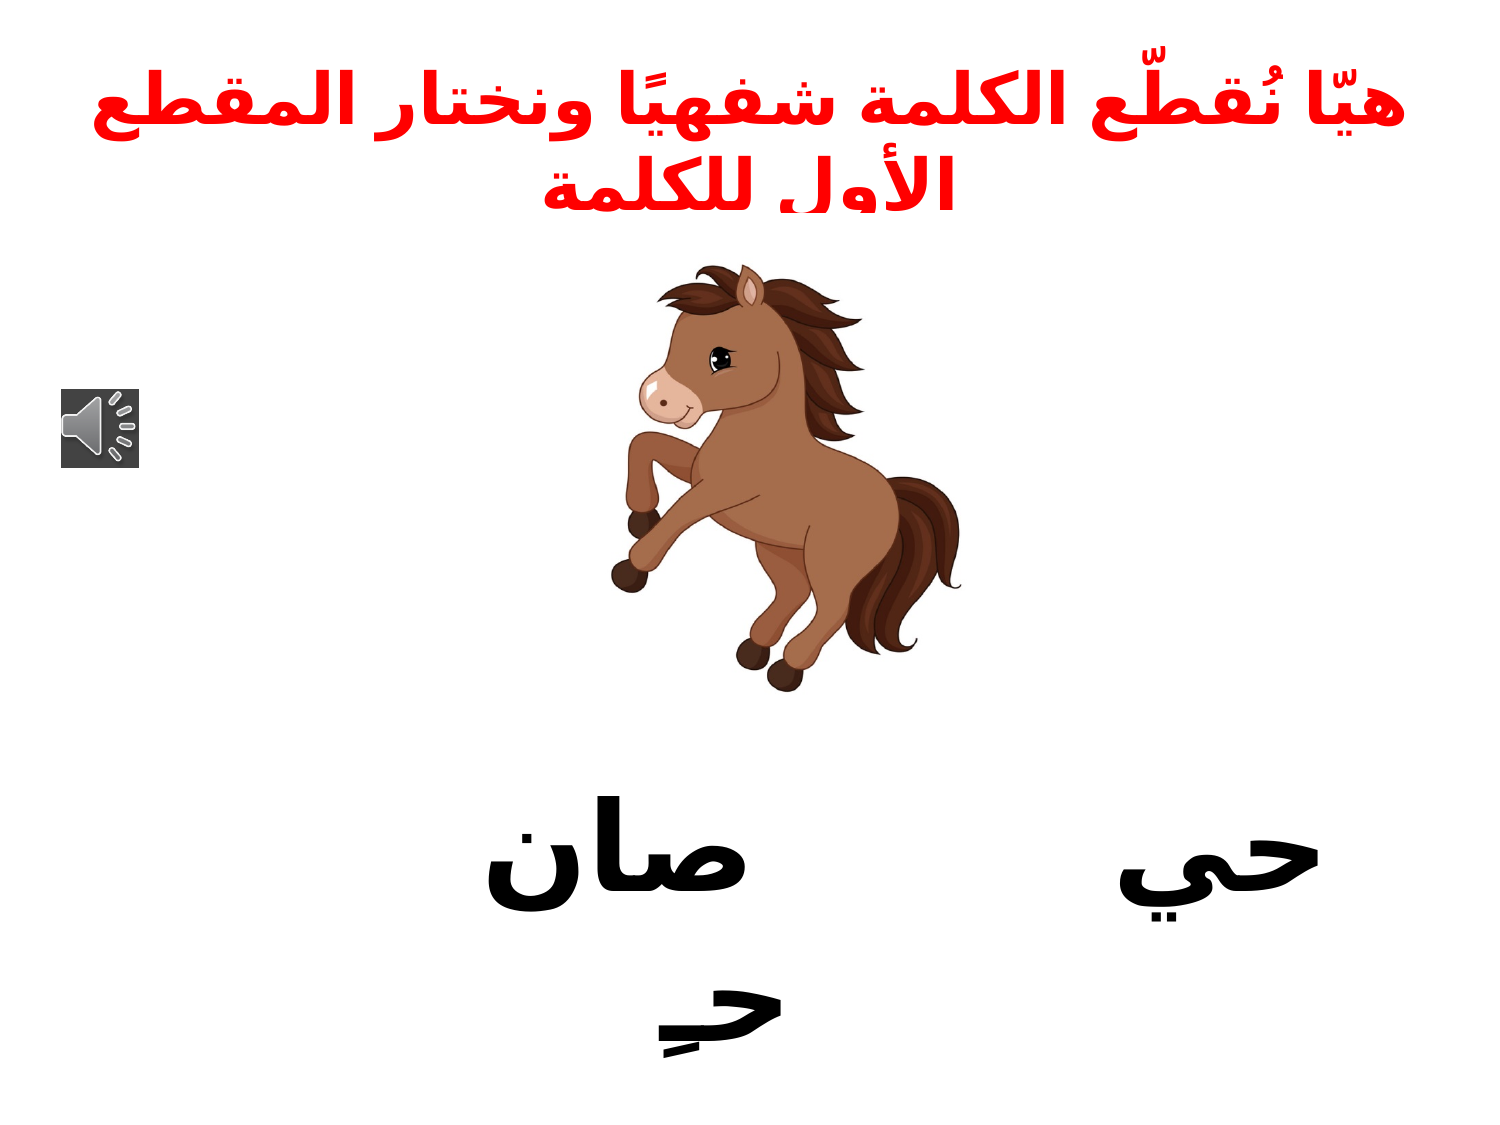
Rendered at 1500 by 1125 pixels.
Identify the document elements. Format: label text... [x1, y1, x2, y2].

picture [60, 388, 141, 469]
text_box حي صان حـِ [98, 808, 1354, 1025]
title هيّا نُقطّع الكلمة شفهيًا ونختار المقطع الأول للكلمة [75, 45, 1425, 233]
picture [501, 213, 1071, 723]
